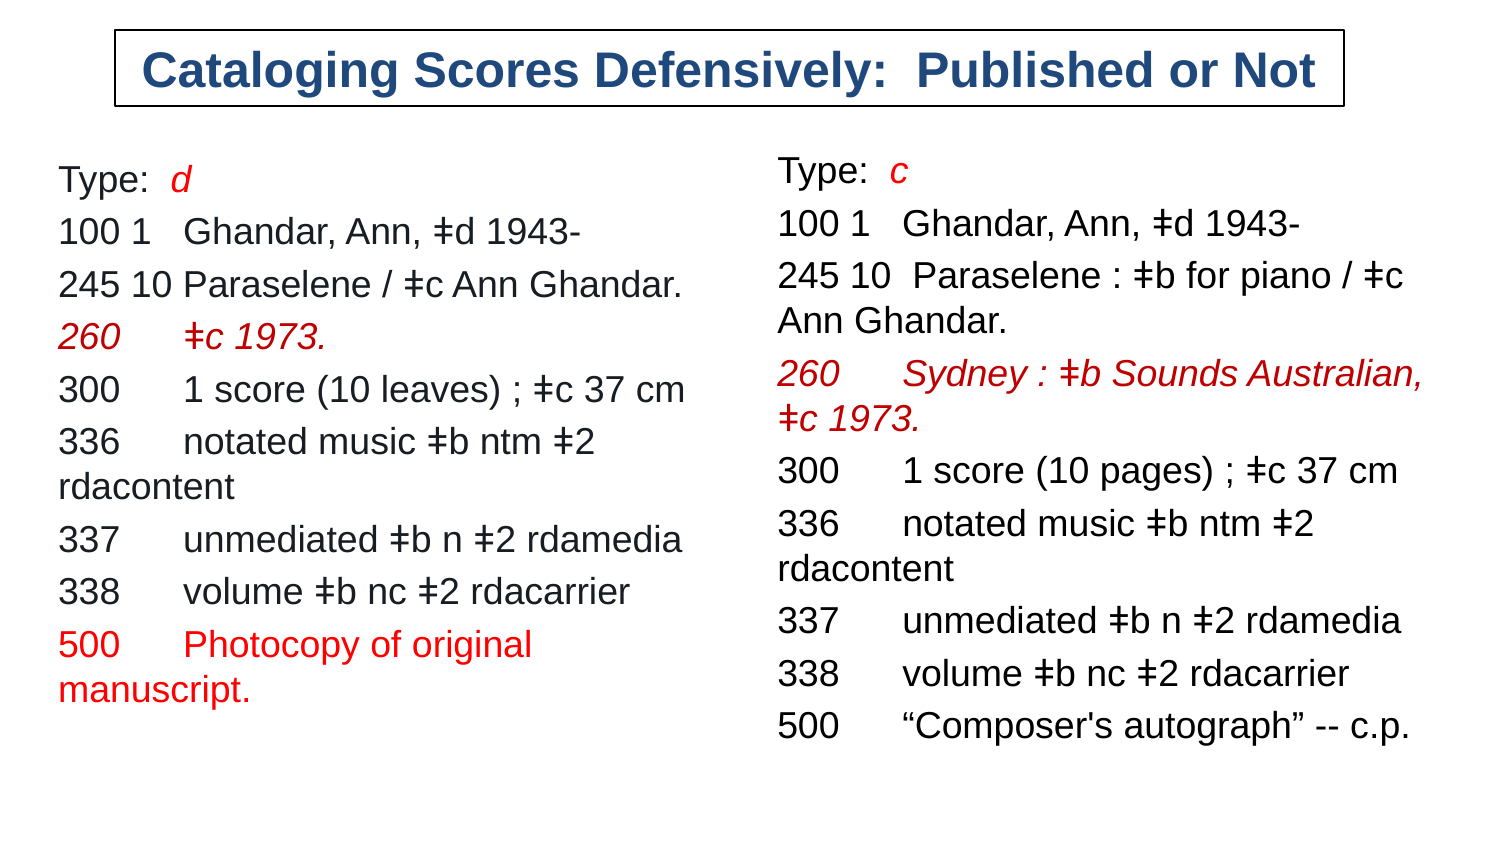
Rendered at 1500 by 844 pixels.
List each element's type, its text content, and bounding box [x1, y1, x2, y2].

list Type: d 100 1 Ghandar, Ann, ǂd 1943- 245 10 Paraselene / ǂc Ann Ghandar. 260 ǂc 1973. 300 1 score (10 leaves) ; ǂc 37 cm 336 notated music ǂb ntm ǂ2 rdacontent 337 unmediated ǂb n ǂ2 rdamedia 338 volume ǂb nc ǂ2 rdacarrier 500 Photocopy of original manuscript. [43, 147, 738, 782]
list Type: c 100 1 Ghandar, Ann, ǂd 1943- 245 10 Paraselene : ǂb for piano / ǂc Ann Ghandar. 260 Sydney : ǂb Sounds Australian, ǂc 1973. 300 1 score (10 pages) ; ǂc 37 cm 336 notated music ǂb ntm ǂ2 rdacontent 337 unmediated ǂb n ǂ2 rdamedia 338 volume ǂb nc ǂ2 rdacarrier 500 “Composer's autograph” -- c.p. [762, 138, 1440, 790]
title Cataloging Scores Defensively: Published or Not [114, 30, 1344, 107]
